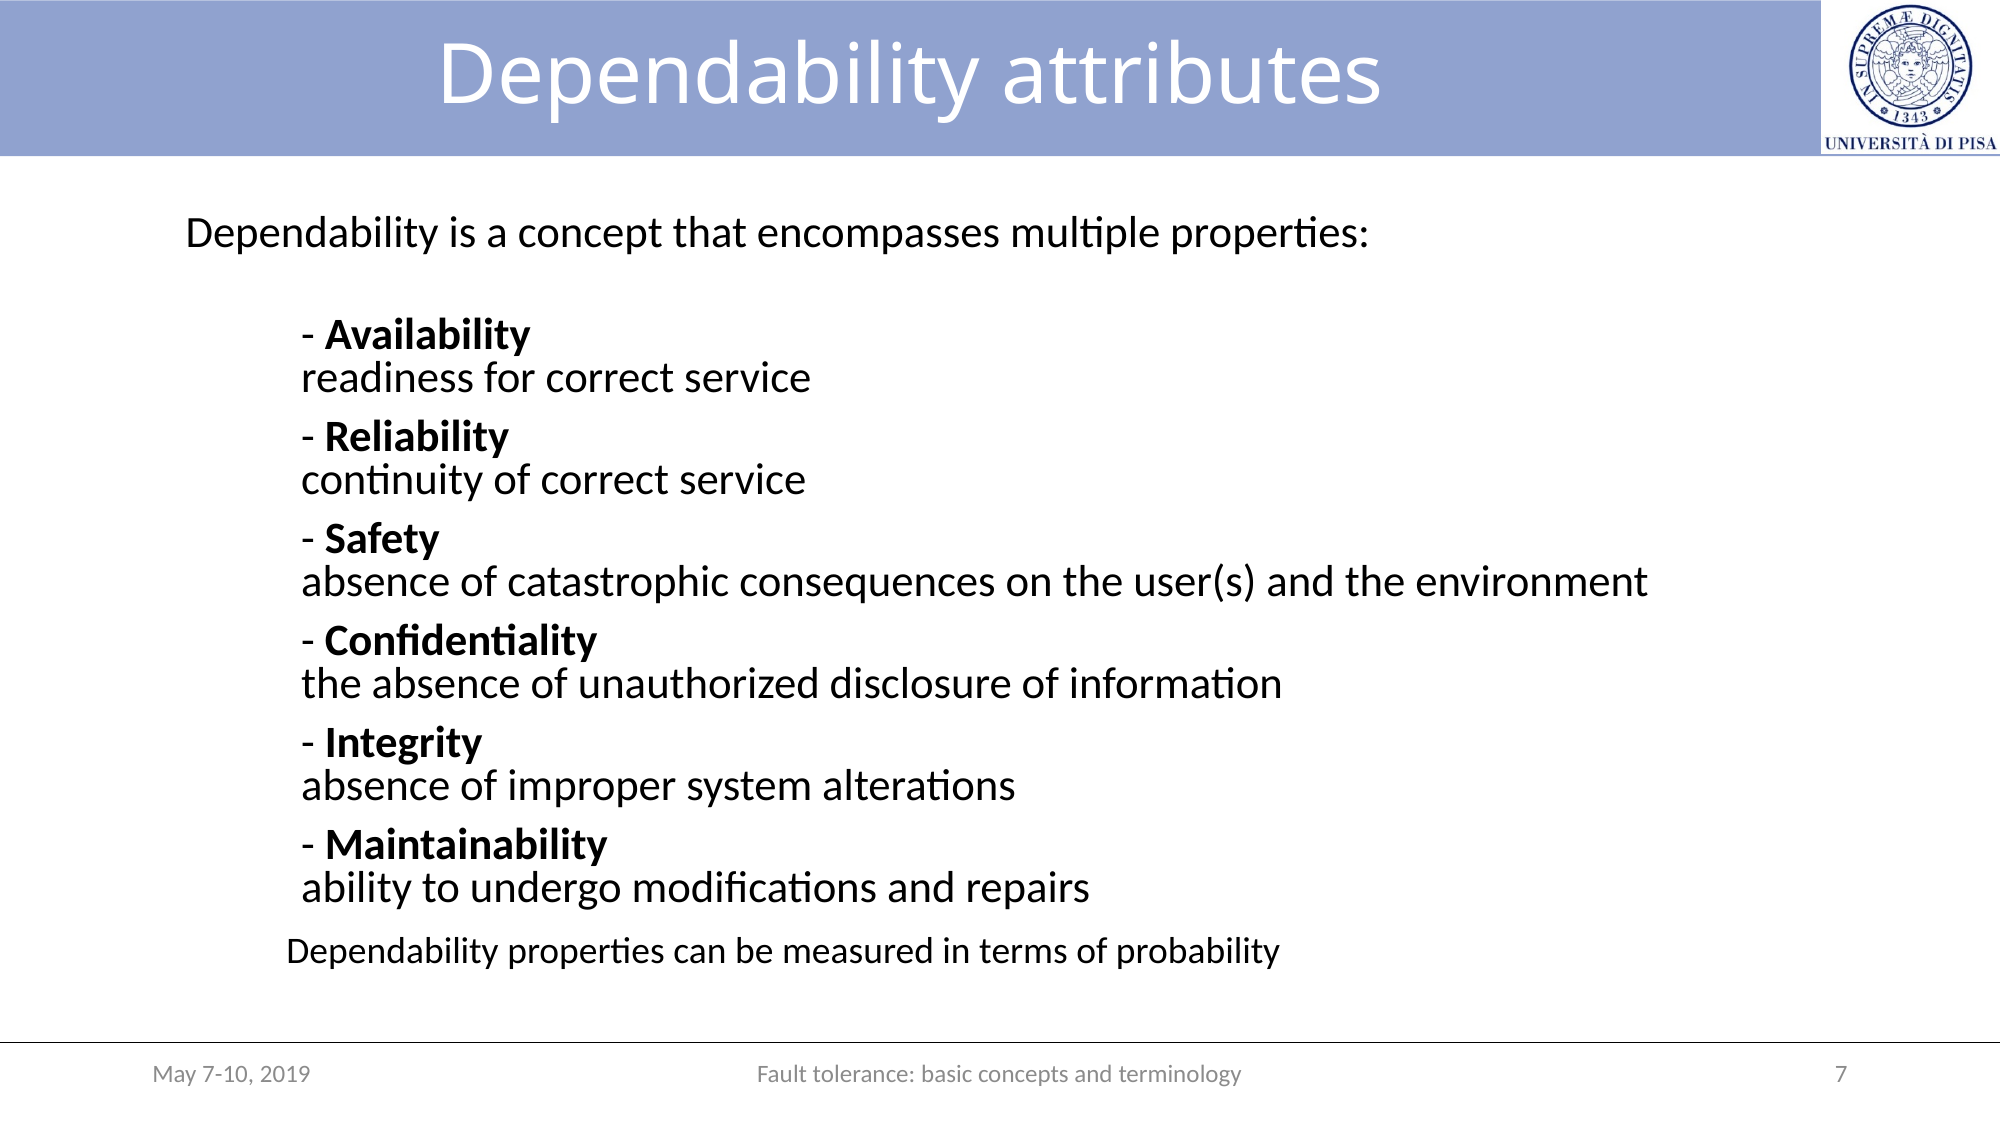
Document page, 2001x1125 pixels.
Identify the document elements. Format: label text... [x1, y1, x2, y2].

picture [1822, 0, 2000, 154]
list Dependability is a concept that encompasses multiple properties: - Availability readiness for correct service - Reliability continuity of correct service - Safety absence of catastrophic consequences on the user(s) and the environment - Confidentiality the absence of unauthorized disclosure of information - Integrity absence of improper system alterations - Maintainability ability to undergo modifications and repairs [170, 205, 1896, 920]
text_box Dependability properties can be measured in terms of probability [271, 918, 1896, 979]
slide_number 7 [1412, 1042, 1863, 1103]
title Dependability attributes [0, 0, 1822, 154]
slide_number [137, 1042, 588, 1103]
footer Fault tolerance: basic concepts and terminology [662, 1042, 1338, 1103]
